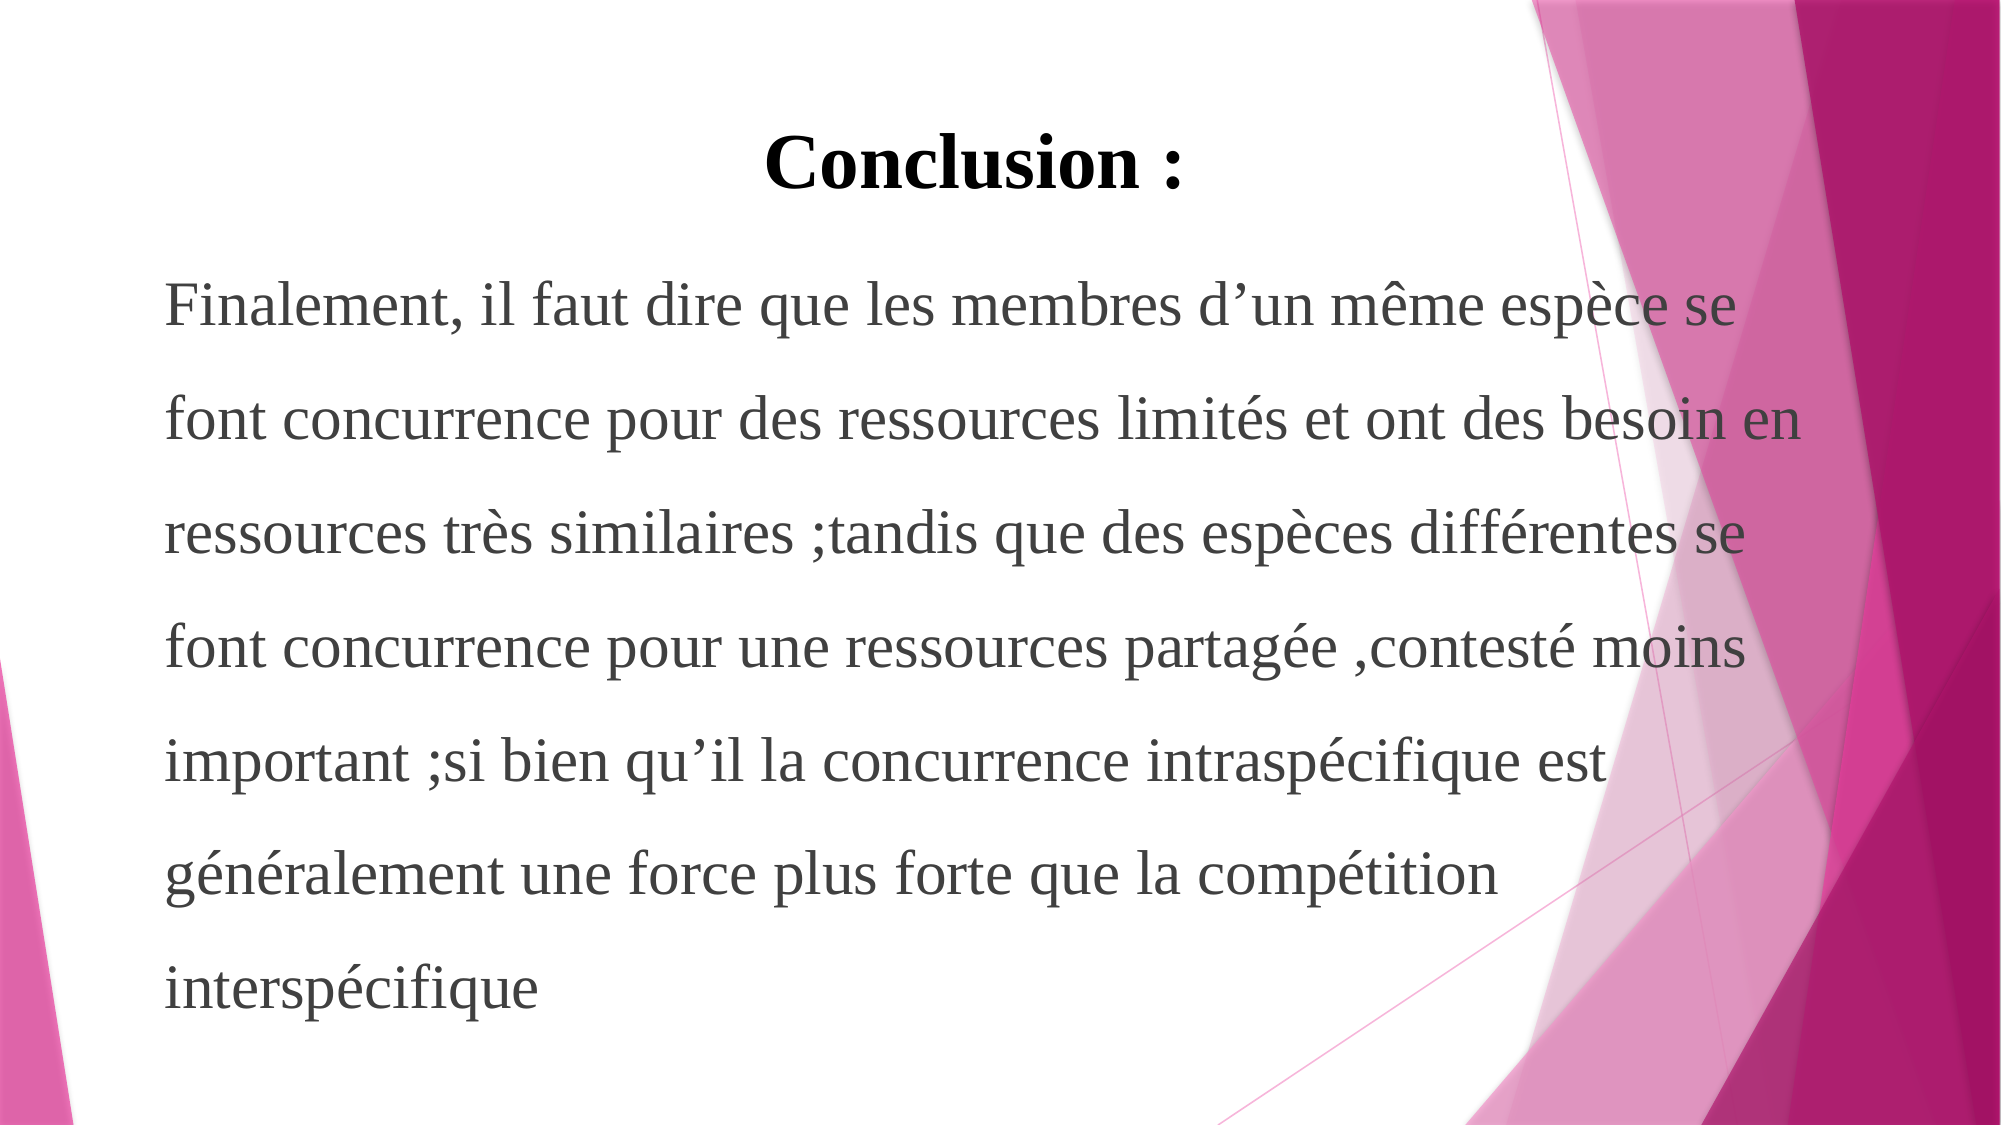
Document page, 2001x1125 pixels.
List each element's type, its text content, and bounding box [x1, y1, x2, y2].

text_box Conclusion : Finalement, il faut dire que les membres d’un même espèce se font concurrence pour des ressources limités et ont des besoin en ressources très similaires ;tandis que des espèces différentes se font concurrence pour une ressources partagée ,contesté moins important ;si bien qu’il la concurrence intraspécifique est généralement une force plus forte que la compétition interspécifique [149, 101, 1850, 1030]
